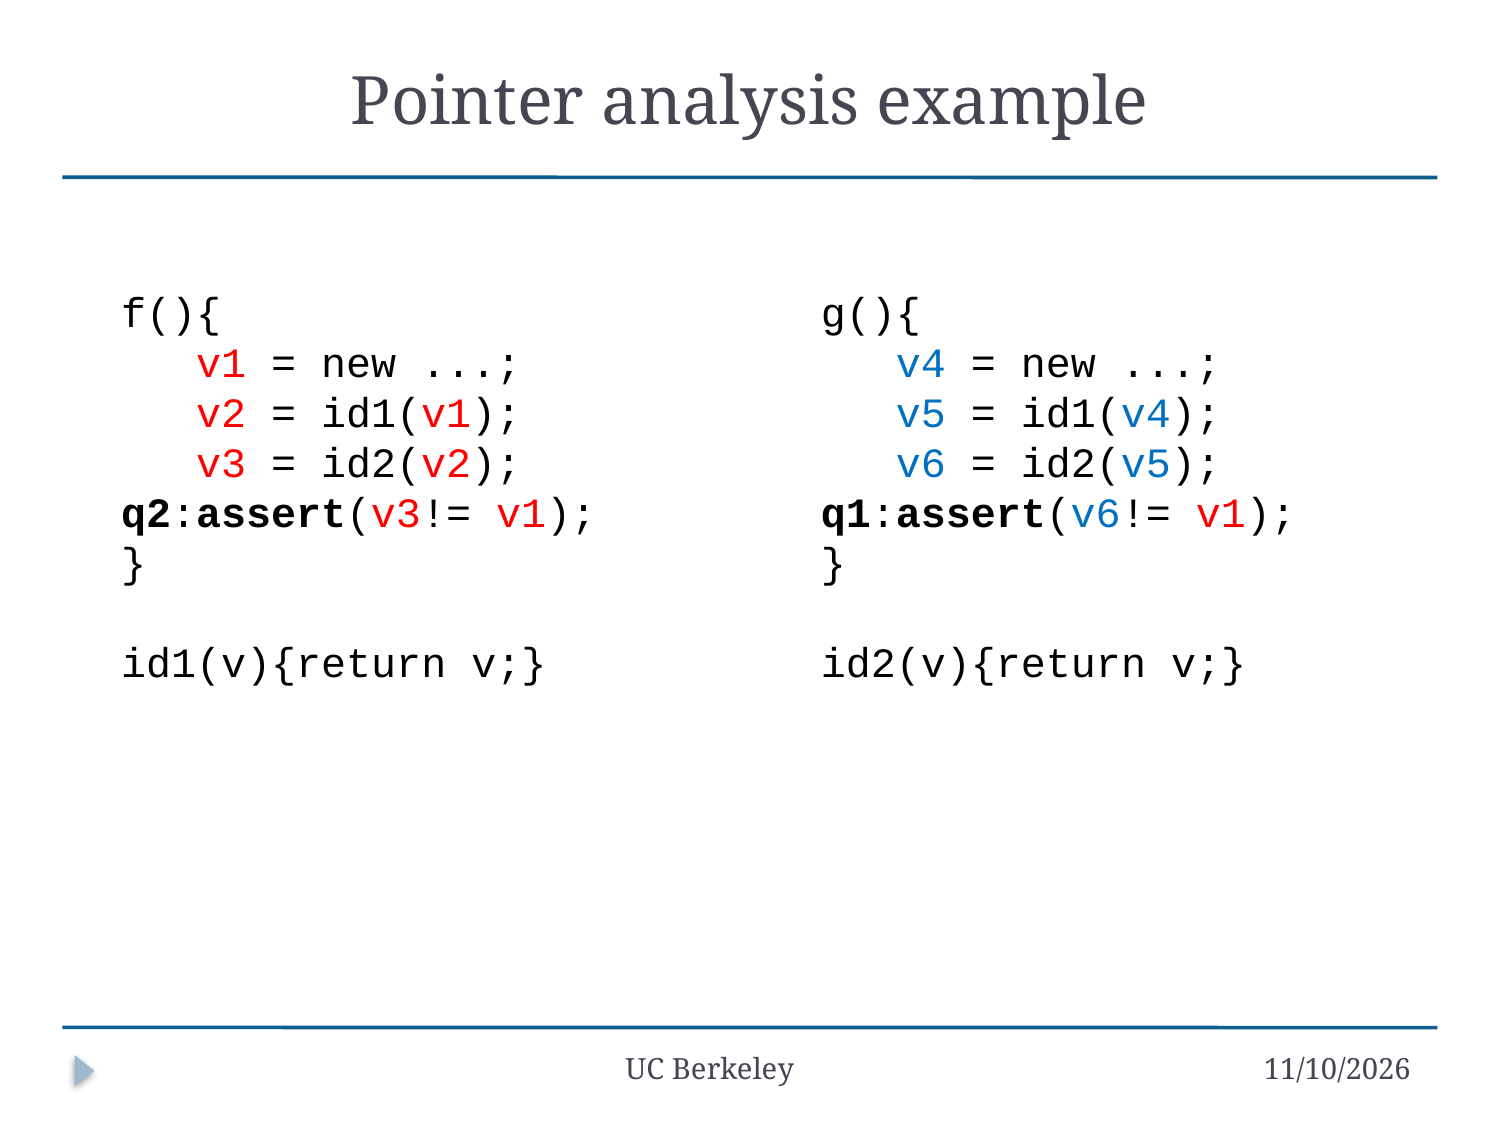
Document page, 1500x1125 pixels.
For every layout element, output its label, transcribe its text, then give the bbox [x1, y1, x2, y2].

footer UC Berkeley [234, 1042, 1050, 1103]
text_box f(){ v1 = new ...; v2 = id1(v1); v3 = id2(v2); q2:assert(v3!= v1); } id1(v){return v;} [106, 278, 730, 694]
title Pointer analysis example [75, 24, 1425, 171]
text_box g(){ v4 = new ...; v5 = id1(v4); v6 = id2(v5); q1:assert(v6!= v1); } id2(v){return v;} [805, 278, 1411, 694]
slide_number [1050, 1042, 1426, 1103]
